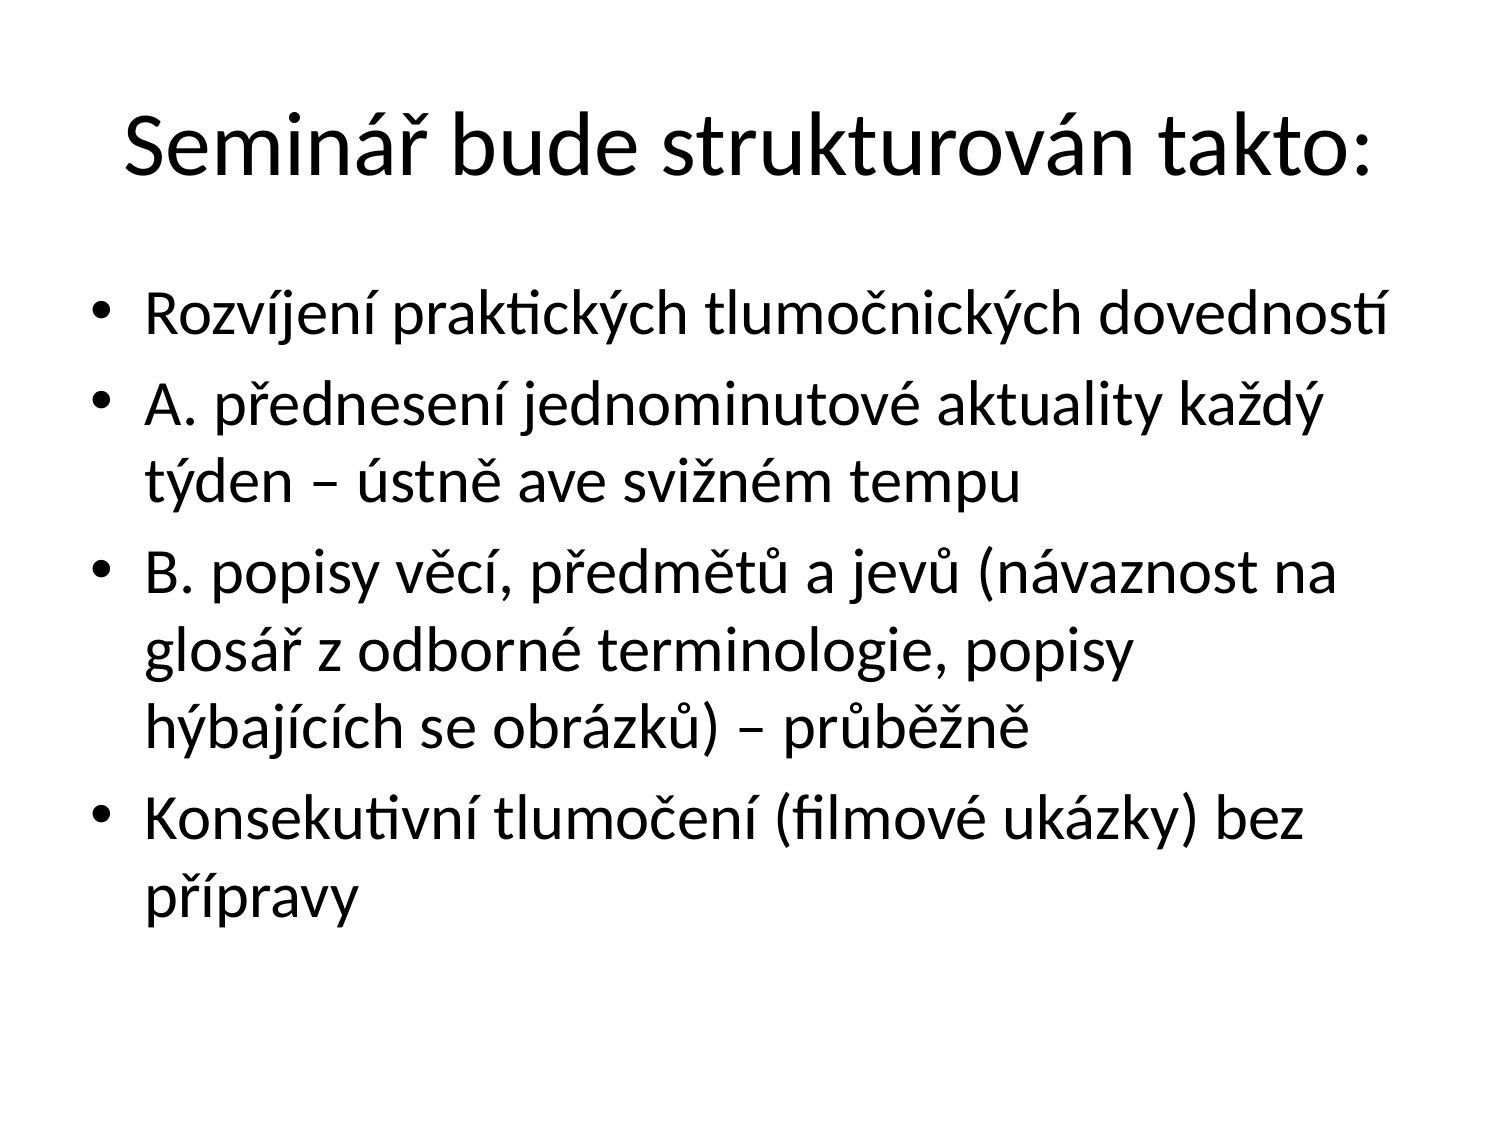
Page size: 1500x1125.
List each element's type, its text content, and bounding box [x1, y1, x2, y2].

title Seminář bude strukturován takto: [75, 45, 1425, 233]
list Rozvíjení praktických tlumočnických dovedností A. přednesení jednominutové aktuality každý týden – ústně ave svižném tempu B. popisy věcí, předmětů a jevů (návaznost na glosář z odborné terminologie, popisy hýbajících se obrázků) – průběžně Konsekutivní tlumočení (filmové ukázky) bez přípravy [75, 262, 1425, 1005]
